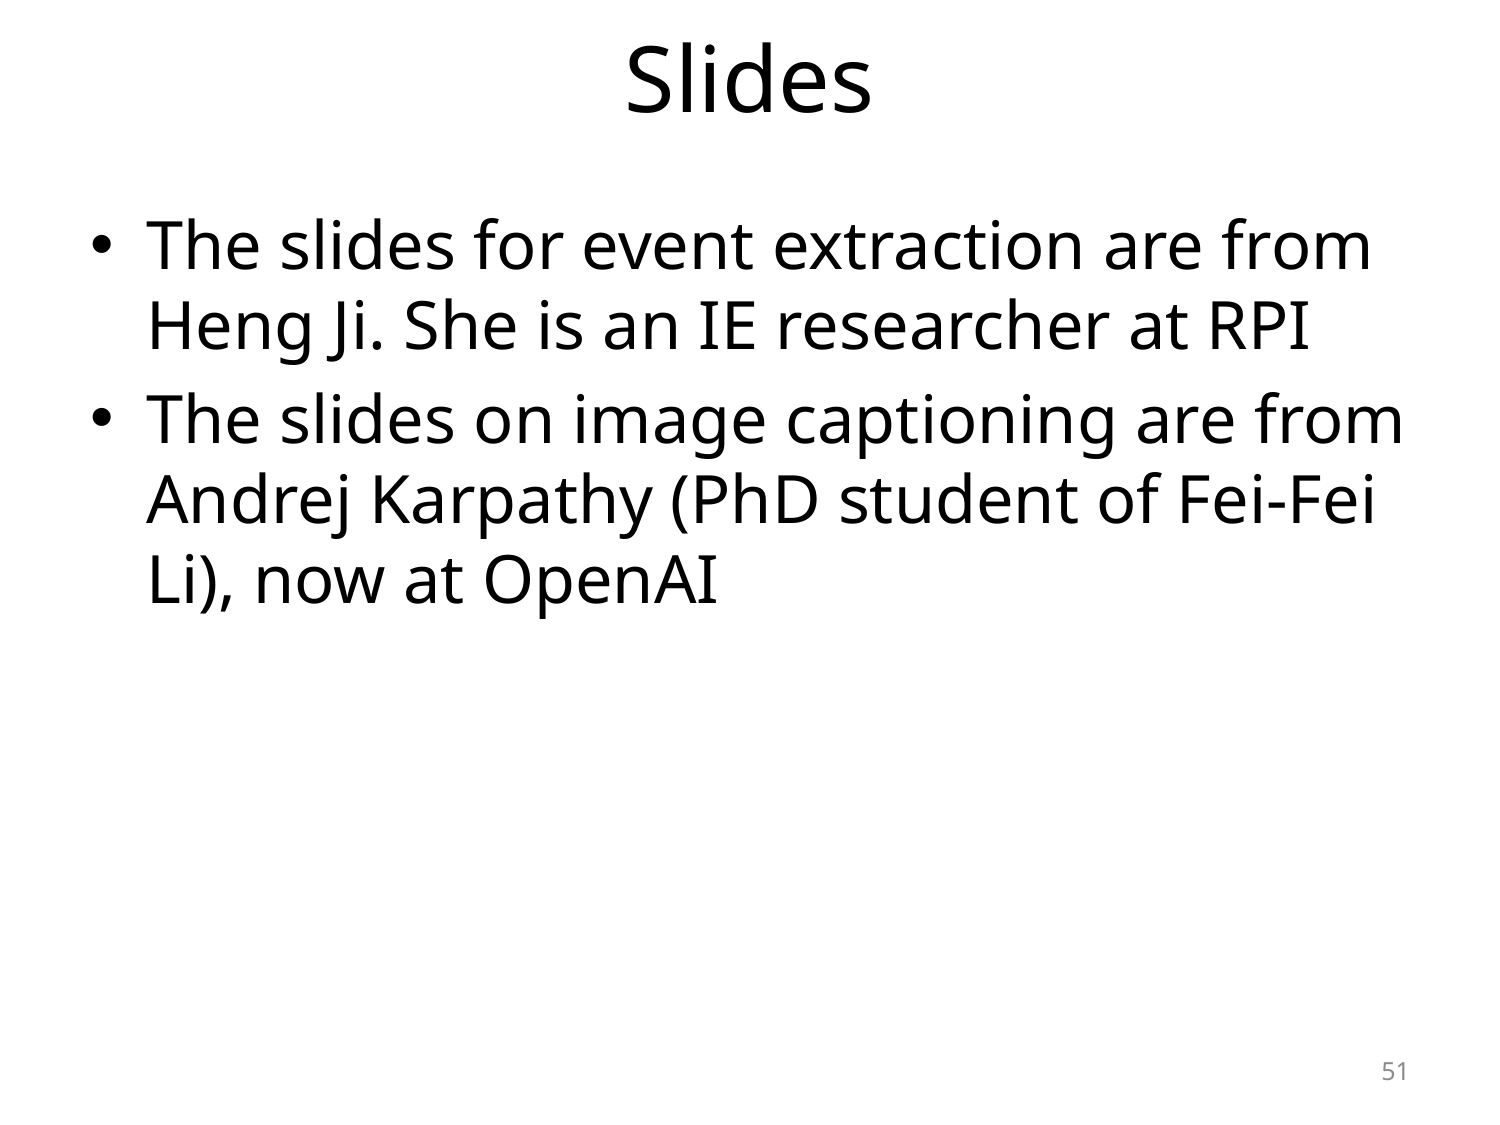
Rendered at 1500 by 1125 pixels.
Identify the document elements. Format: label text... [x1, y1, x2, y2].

slide_number 51 [1074, 1042, 1425, 1103]
list The slides for event extraction are from Heng Ji. She is an IE researcher at RPI The slides on image captioning are from Andrej Karpathy (PhD student of Fei-Fei Li), now at OpenAI [75, 195, 1425, 1011]
title Slides [75, 0, 1425, 152]
